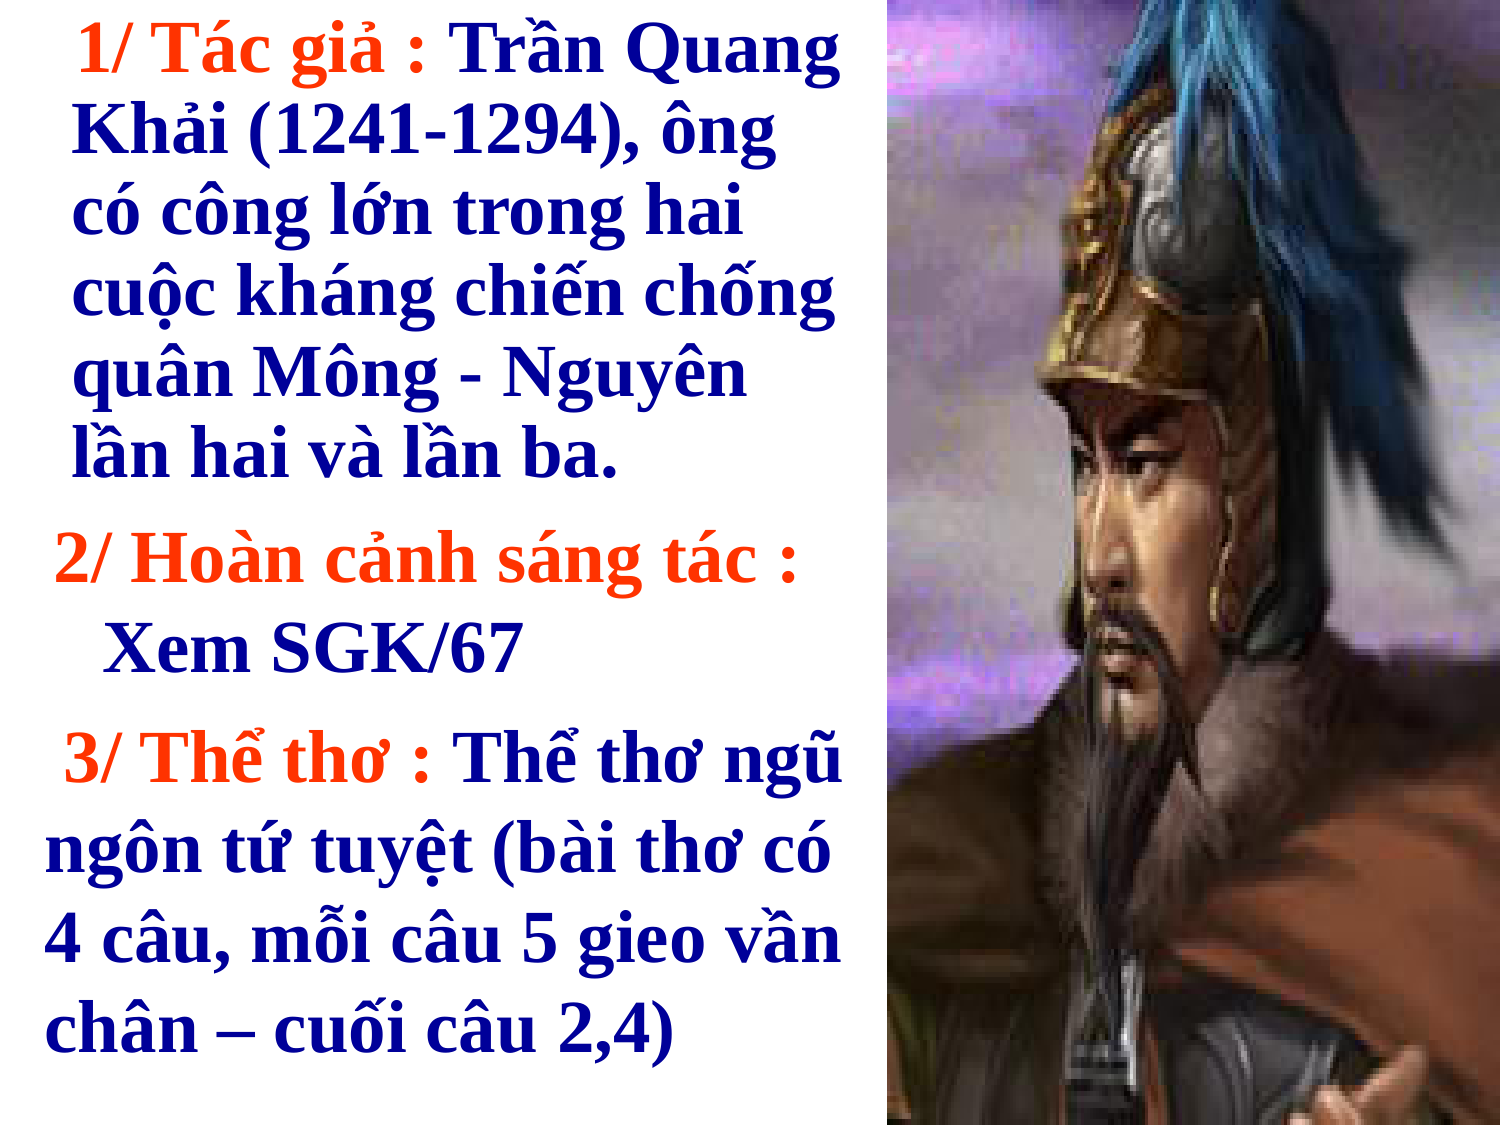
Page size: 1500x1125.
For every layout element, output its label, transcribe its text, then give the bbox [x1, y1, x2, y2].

text_box 2/ Hoàn cảnh sáng tác : Xem SGK/67 [0, 499, 875, 695]
picture [887, 0, 1500, 1125]
list 1/ Tác giả : Trần Quang Khải (1241-1294), ông có công lớn trong hai cuộc kháng chiến chống quân Mông - Nguyên lần hai và lần ba. [0, 0, 876, 501]
text_box 3/ Thể thơ : Thể thơ ngũ ngôn tứ tuyệt (bài thơ có 4 câu, mỗi câu 5 gieo vần chân – cuối câu 2,4) [0, 699, 875, 1075]
